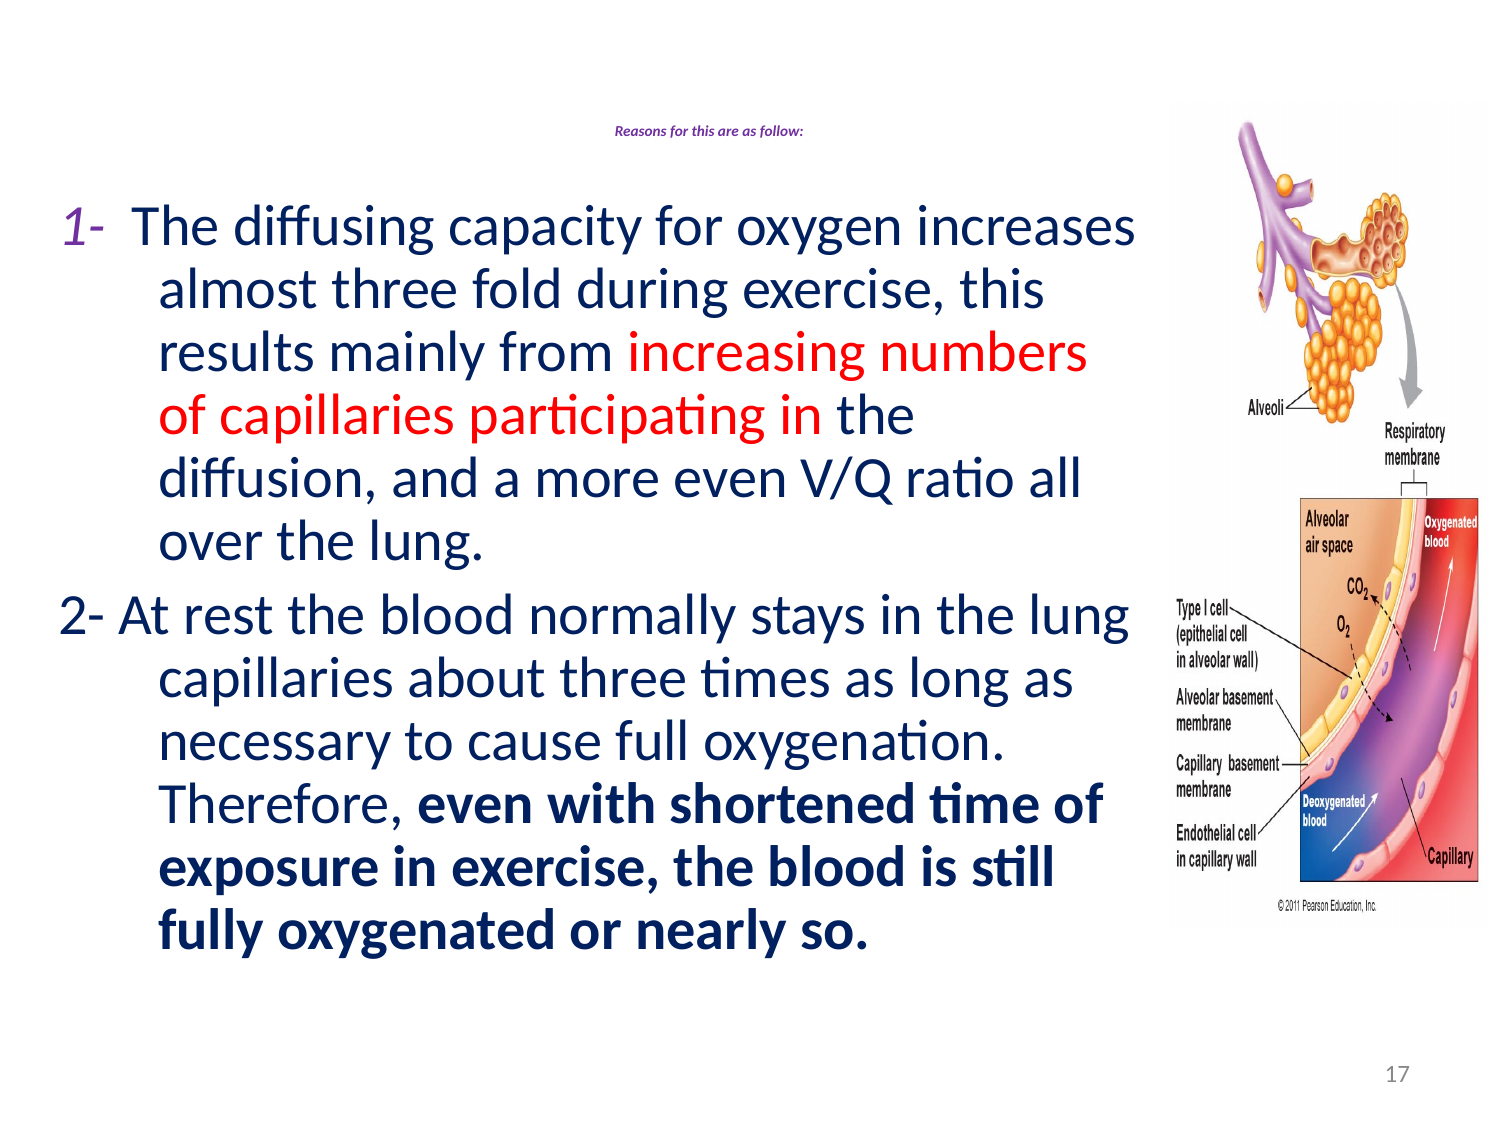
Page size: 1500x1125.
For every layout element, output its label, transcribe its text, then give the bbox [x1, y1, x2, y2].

slide_number 17 [1074, 1042, 1425, 1103]
list 1- The diffusing capacity for oxygen increases almost three fold during exercise, this results mainly from increasing numbers of capillaries participating in the diffusion, and a more even V/Q ratio all over the lung. 2- At rest the blood normally stays in the lung capillaries about three times as long as necessary to cause full oxygenation. Therefore, even with shortened time of exposure in exercise, the blood is still fully oxygenated or nearly so. [42, 187, 1163, 1059]
title Reasons for this are as follow: [46, 74, 1376, 187]
picture [1165, 99, 1488, 931]
